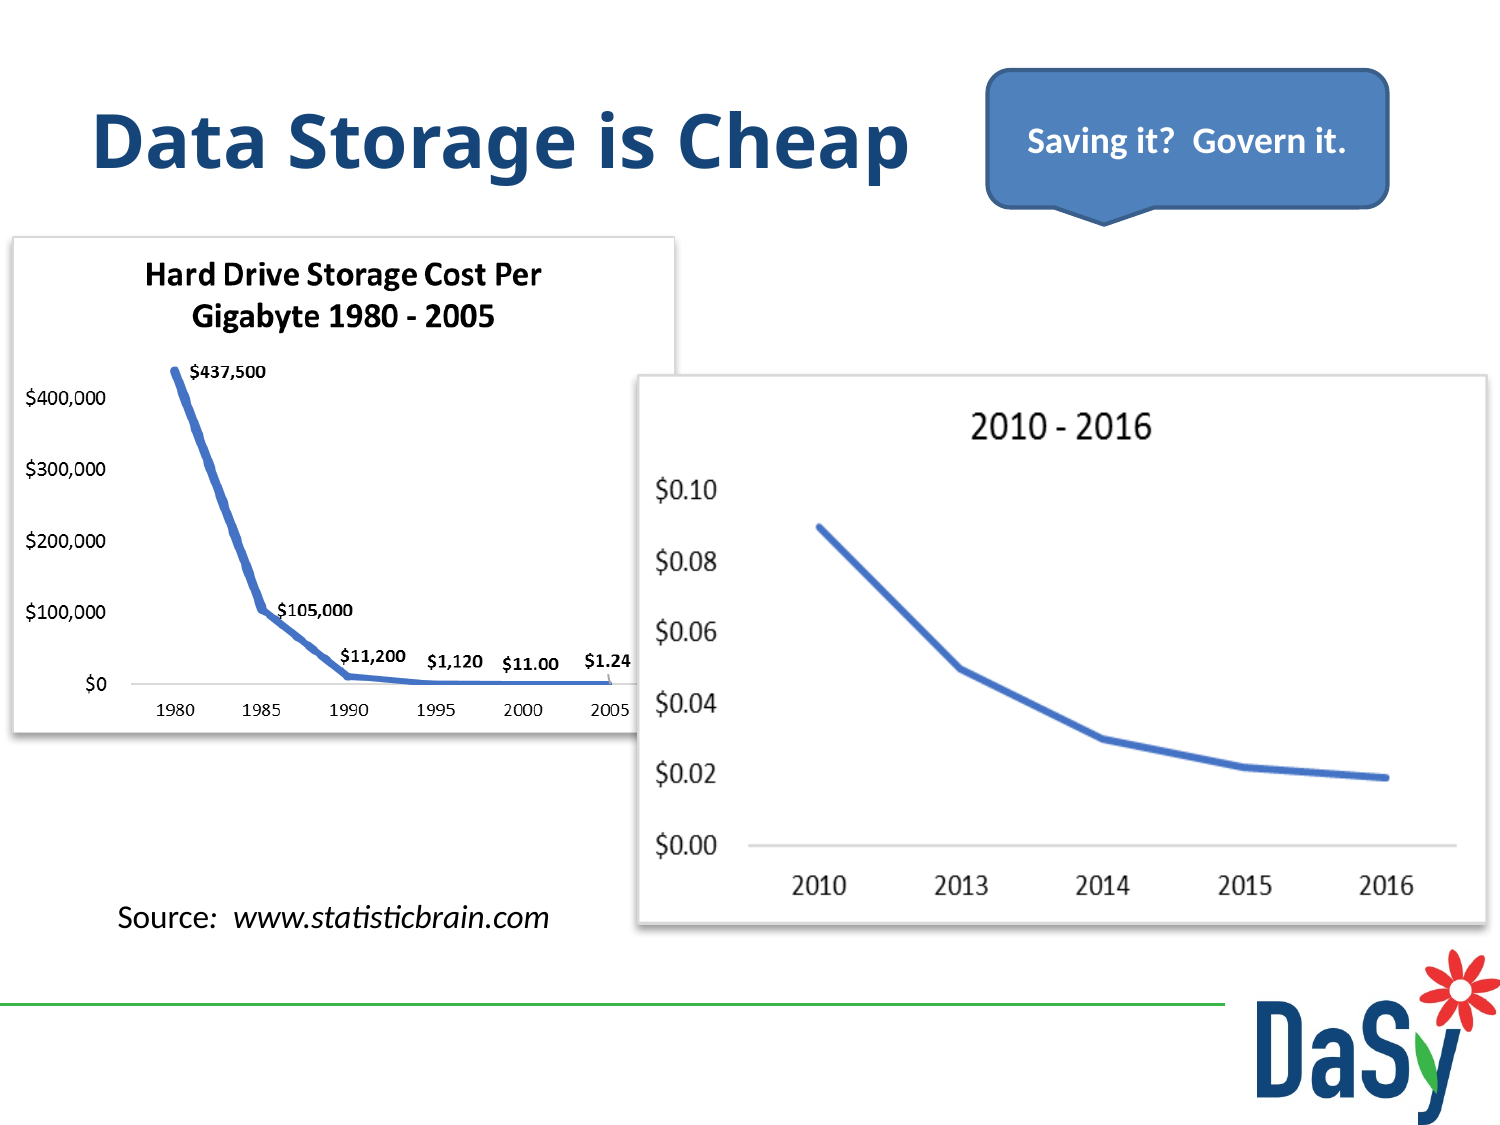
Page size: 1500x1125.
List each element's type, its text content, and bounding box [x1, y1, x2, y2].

text_box Source: www.statisticbrain.com [102, 887, 566, 943]
picture [12, 236, 1488, 926]
text_box Saving it? Govern it. [985, 67, 1390, 227]
picture [1257, 949, 1500, 1125]
title Data Storage is Cheap [74, 44, 1426, 234]
